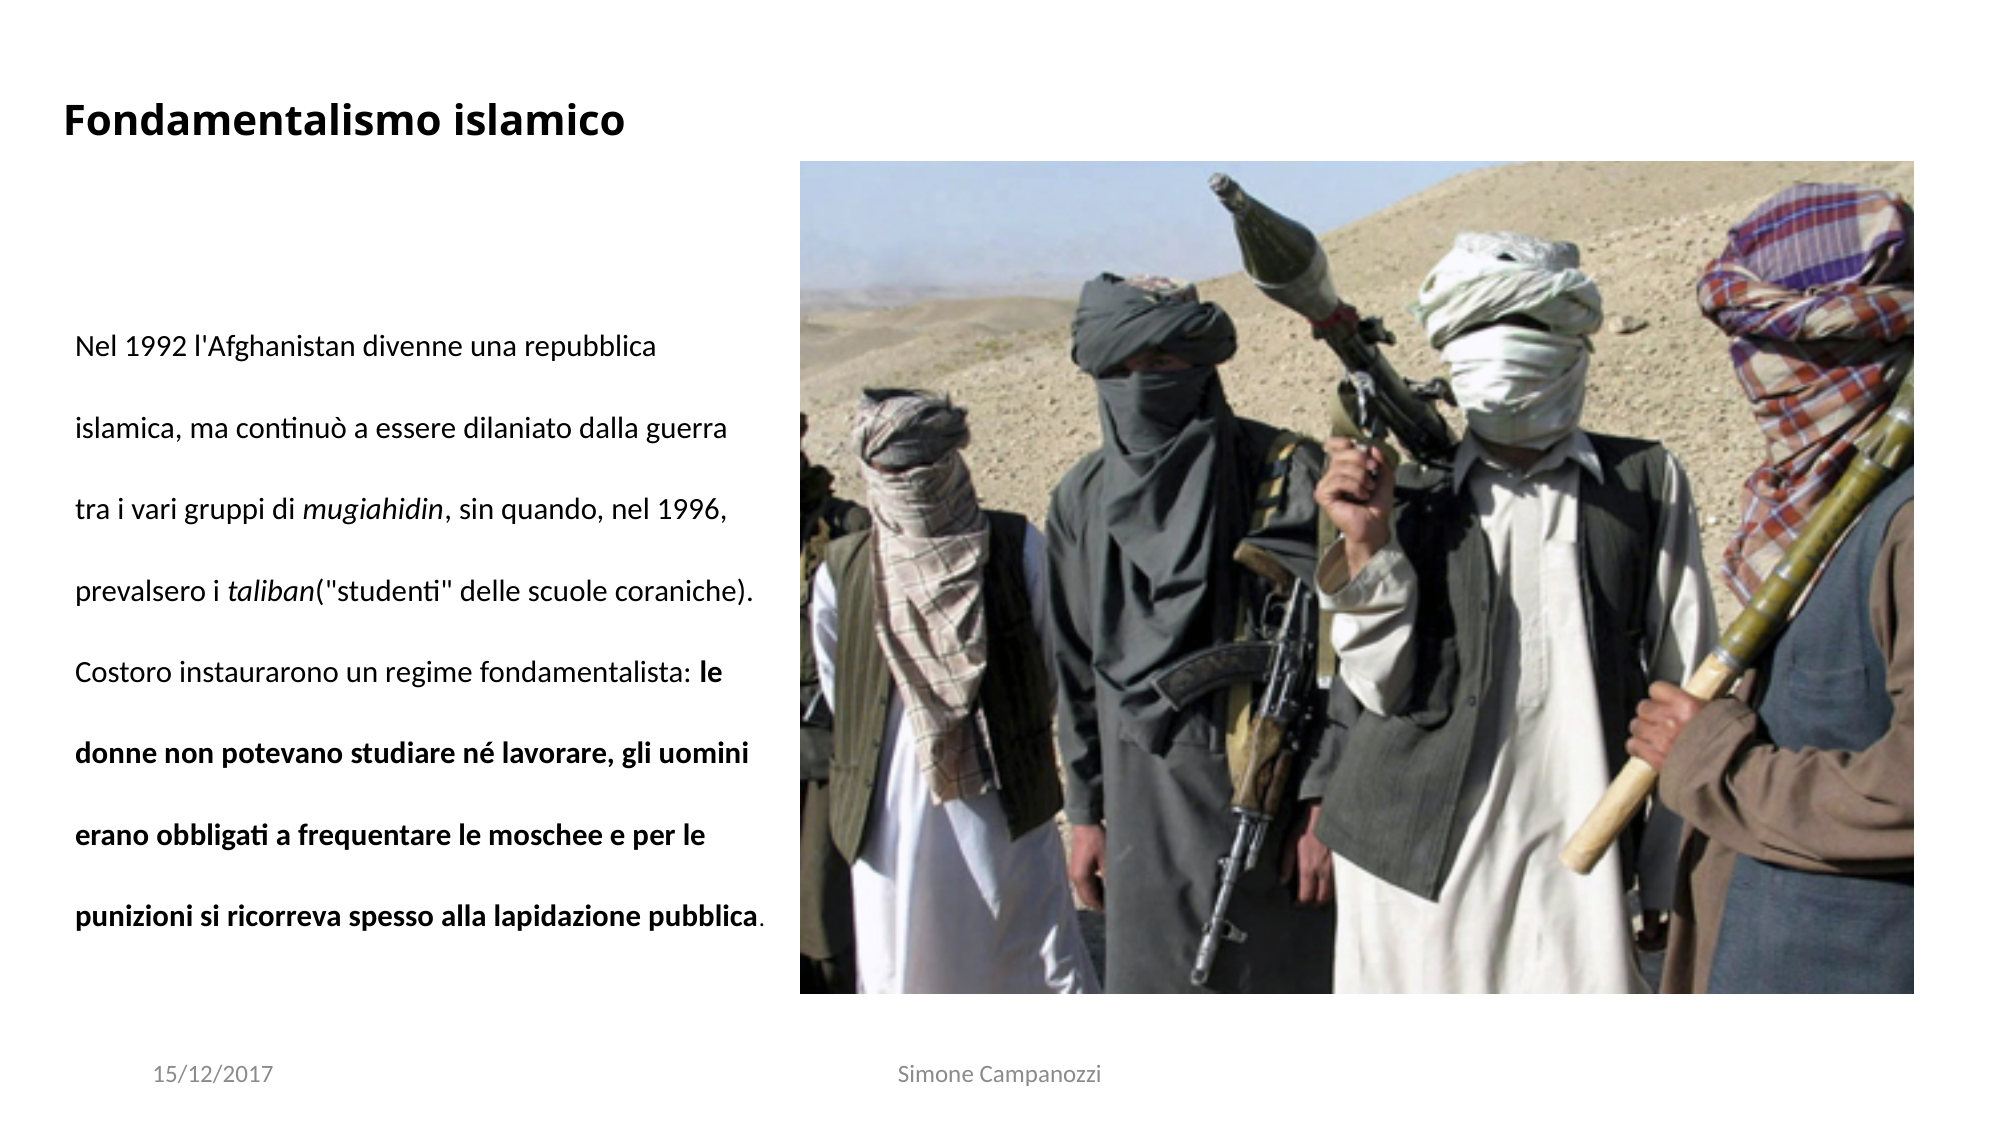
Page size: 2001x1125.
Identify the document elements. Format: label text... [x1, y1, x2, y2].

footer Simone Campanozzi [662, 1042, 1338, 1103]
title Fondamentalismo islamico [48, 0, 783, 248]
list Nel 1992 l'Afghanistan divenne una repubblica islamica, ma continuò a essere dilaniato dalla guerra tra i vari gruppi di mugiahidin, sin quando, nel 1996, prevalsero i taliban("studenti" delle scuole coraniche). Costoro instaurarono un regime fondamentalista: le donne non potevano studiare né lavorare, gli uomini erano obbligati a frequentare le moschee e per le punizioni si ricorreva spesso alla lapidazione pubblica. [60, 274, 783, 963]
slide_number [137, 1042, 588, 1103]
picture [799, 161, 1914, 994]
